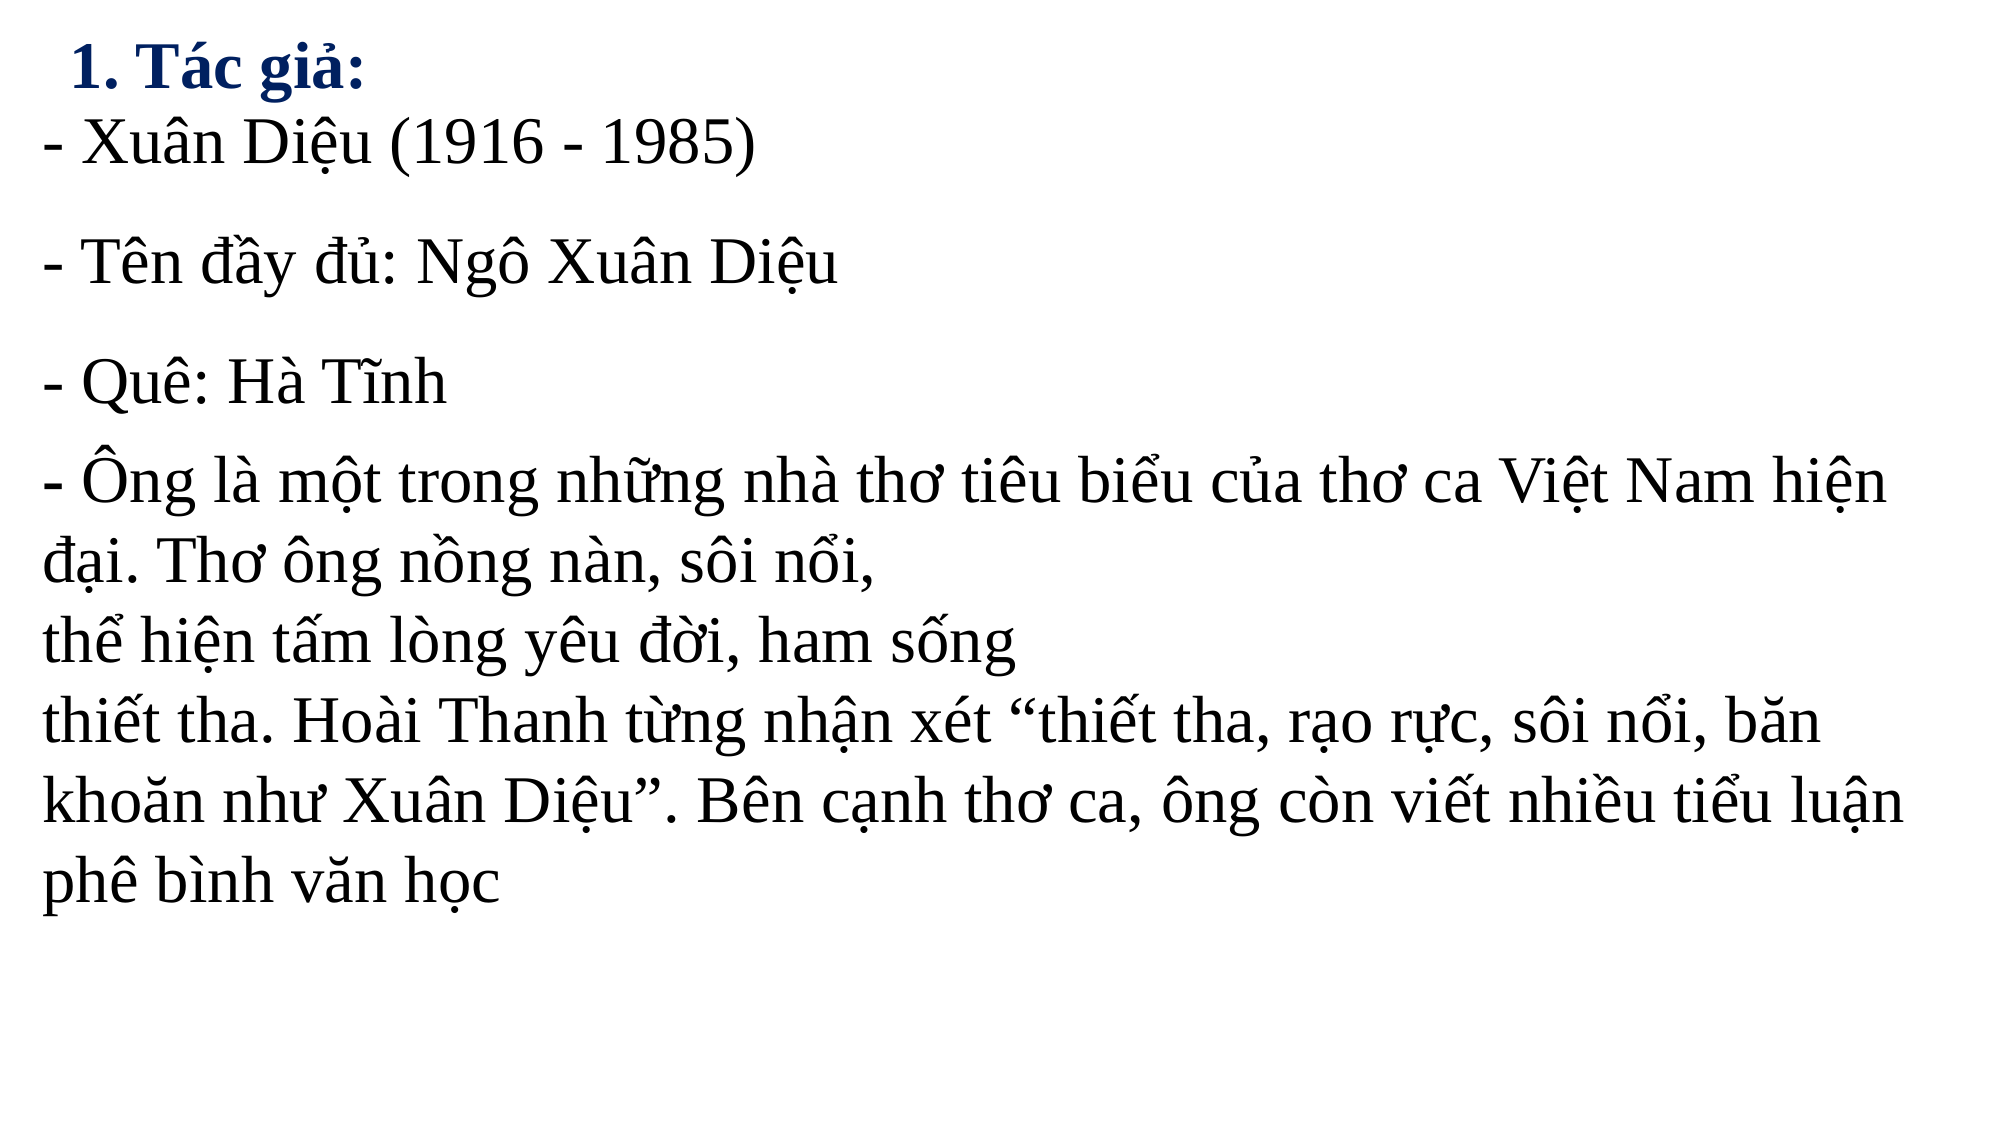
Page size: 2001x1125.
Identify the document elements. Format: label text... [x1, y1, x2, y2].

text_box - Xuân Diệu (1916 - 1985) - Tên đầy đủ: Ngô Xuân Diệu - Quê: Hà Tĩnh [27, 89, 1408, 335]
text_box - Ông là một trong những nhà thơ tiêu biểu của thơ ca Việt Nam hiện đại. Thơ ông nồng nàn, sôi nổi, thể hiện tấm lòng yêu đời, ham sống thiết tha. Hoài Thanh từng nhận xét “thiết tha, rạo rực, sôi nổi, băn khoăn như Xuân Diệu”. Bên cạnh thơ ca, ông còn viết nhiều tiểu luận phê bình văn học [27, 335, 1973, 924]
text_box 1. Tác giả: [55, 14, 383, 110]
